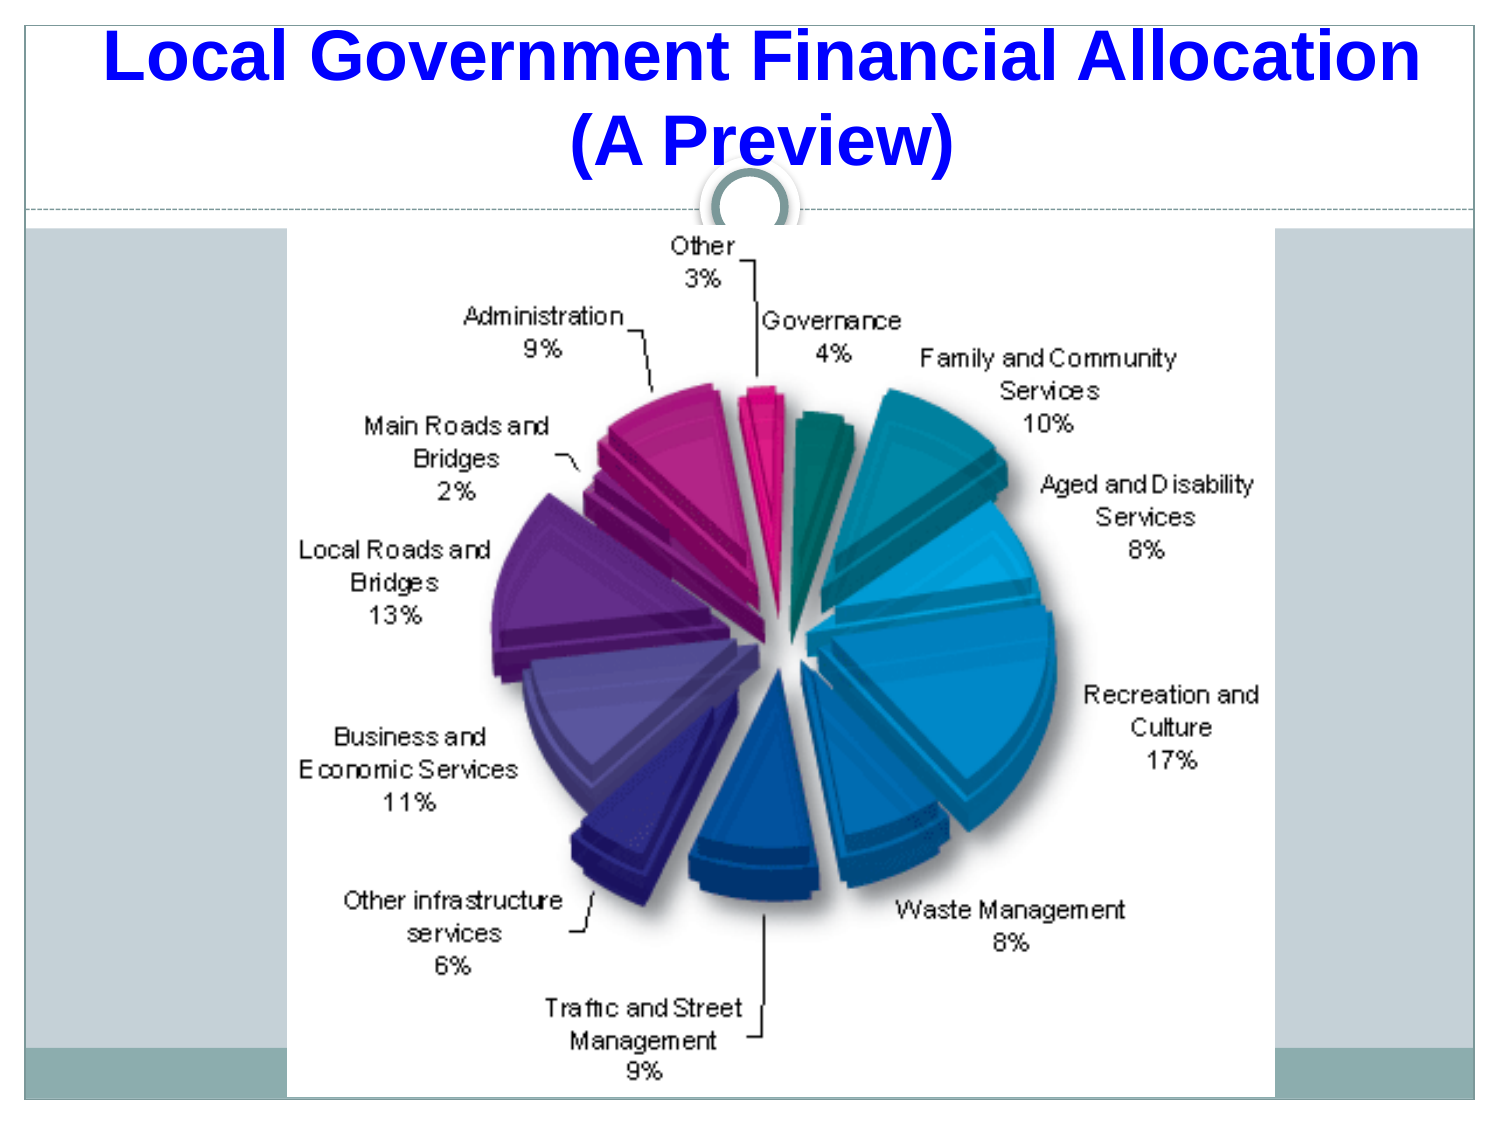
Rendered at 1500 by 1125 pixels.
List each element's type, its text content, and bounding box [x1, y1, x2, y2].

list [287, 225, 1276, 1097]
title Local Government Financial Allocation (A Preview) [87, 0, 1438, 188]
